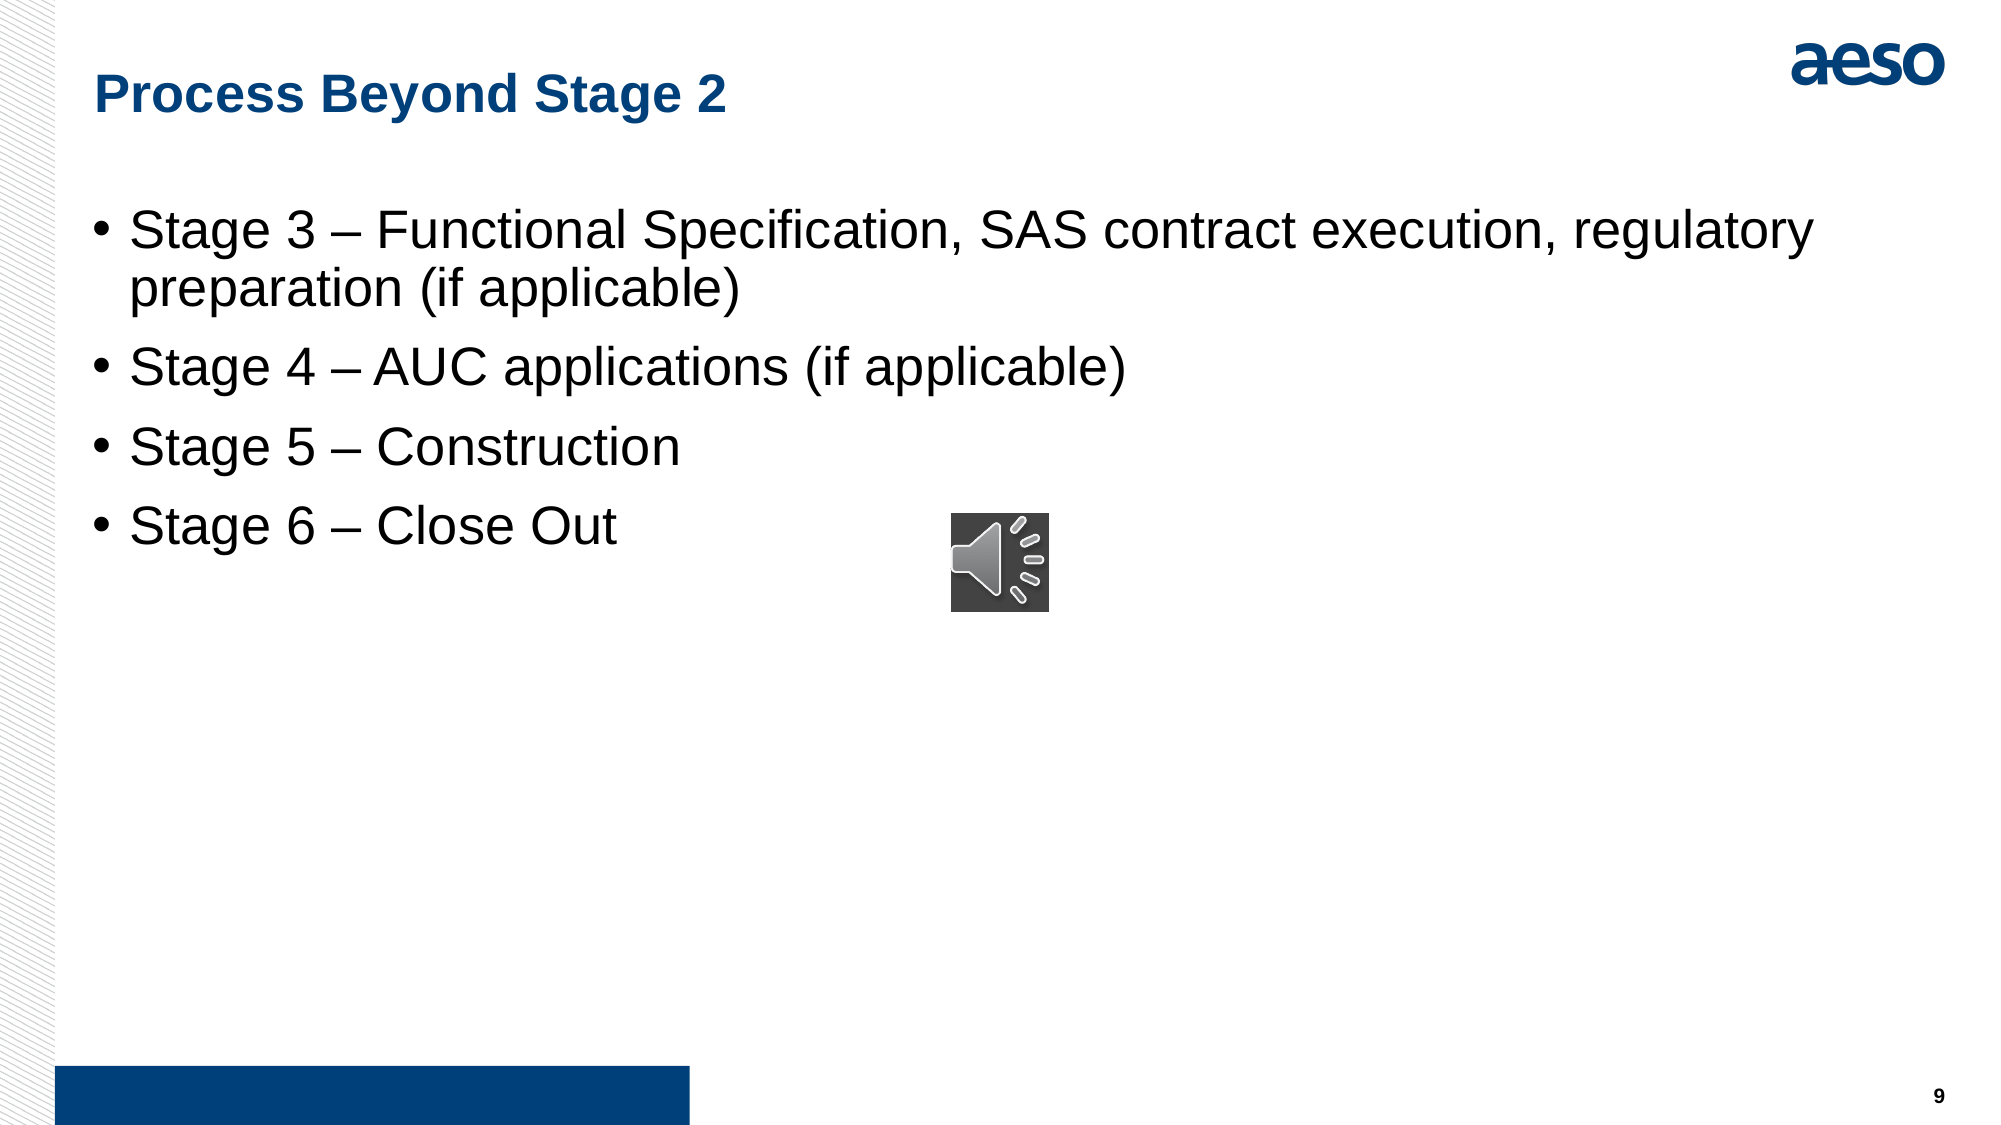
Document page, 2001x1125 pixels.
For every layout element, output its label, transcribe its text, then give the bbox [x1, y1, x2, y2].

list Stage 3 – Functional Specification, SAS contract execution, regulatory preparation (if applicable) Stage 4 – AUC applications (if applicable) Stage 5 – Construction Stage 6 – Close Out [77, 193, 1932, 1073]
picture [949, 512, 1050, 613]
picture [0, 0, 55, 1125]
picture [1788, 37, 1948, 91]
title Process Beyond Stage 2 [64, 29, 1649, 153]
